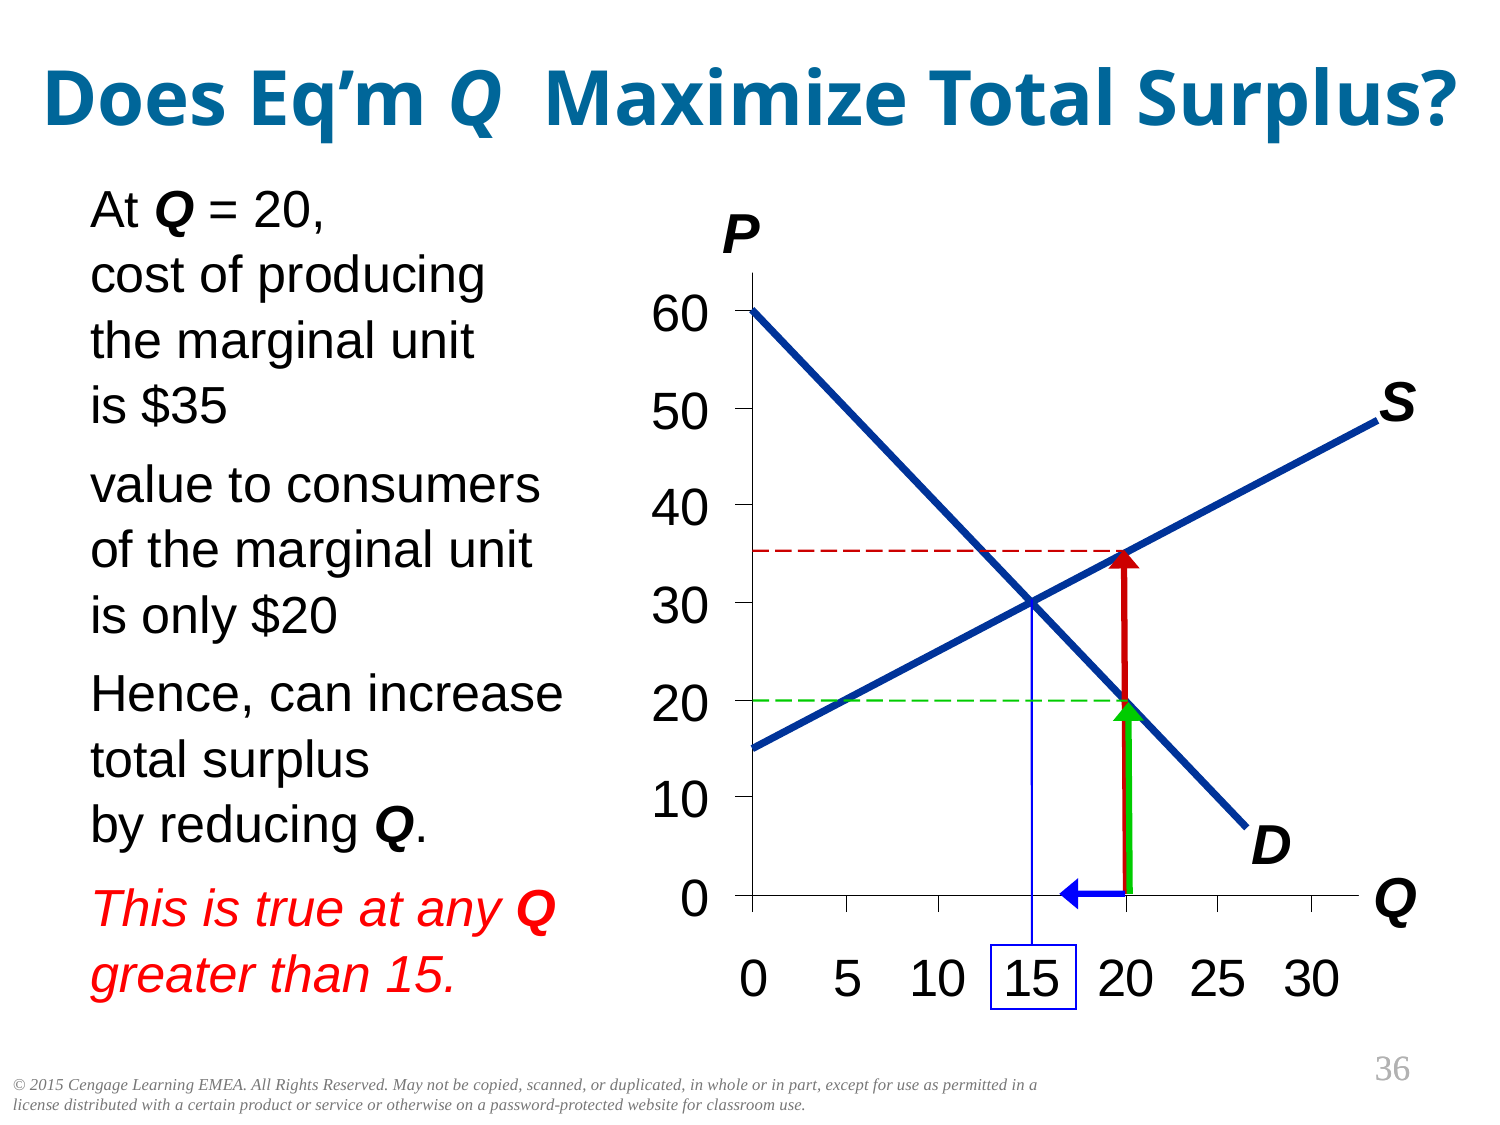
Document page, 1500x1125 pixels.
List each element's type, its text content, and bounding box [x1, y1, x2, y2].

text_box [621, 165, 1439, 1035]
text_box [751, 309, 1317, 884]
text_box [990, 599, 1077, 1010]
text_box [1320, 356, 1445, 749]
title Does Eq’m Q Maximize Total Surplus? [0, 41, 1500, 149]
list At Q = 20, cost of producing the marginal unit is $35 value to consumers of the marginal unit is only $20 Hence, can increase total surplus by reducing Q. This is true at any Q greater than 15. [74, 164, 621, 1021]
